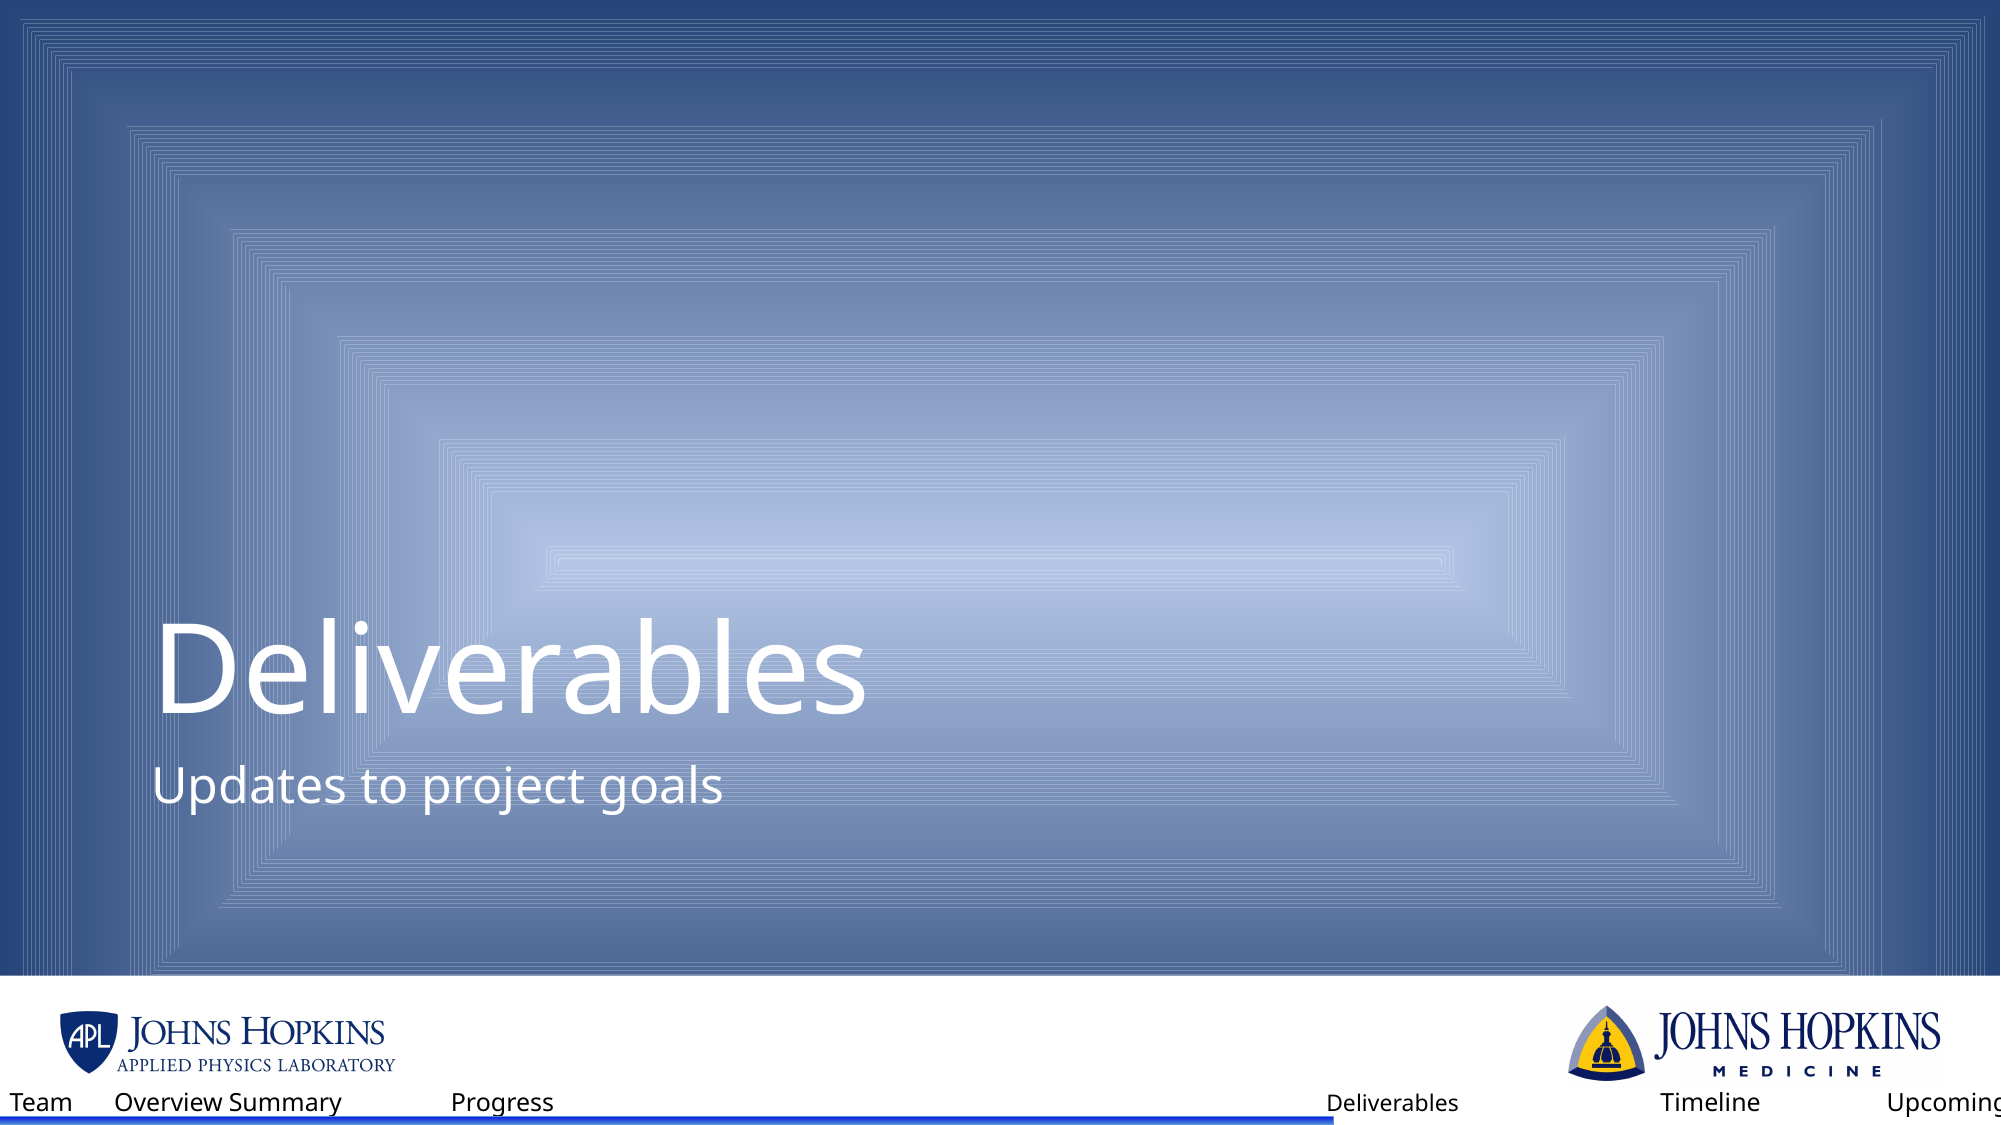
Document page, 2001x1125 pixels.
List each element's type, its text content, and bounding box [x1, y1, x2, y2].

text_box [0, 1116, 1334, 1125]
picture [0, 949, 445, 1116]
title Deliverables [136, 280, 1862, 749]
list Updates to project goals [136, 752, 1862, 965]
picture [1563, 1000, 1944, 1085]
